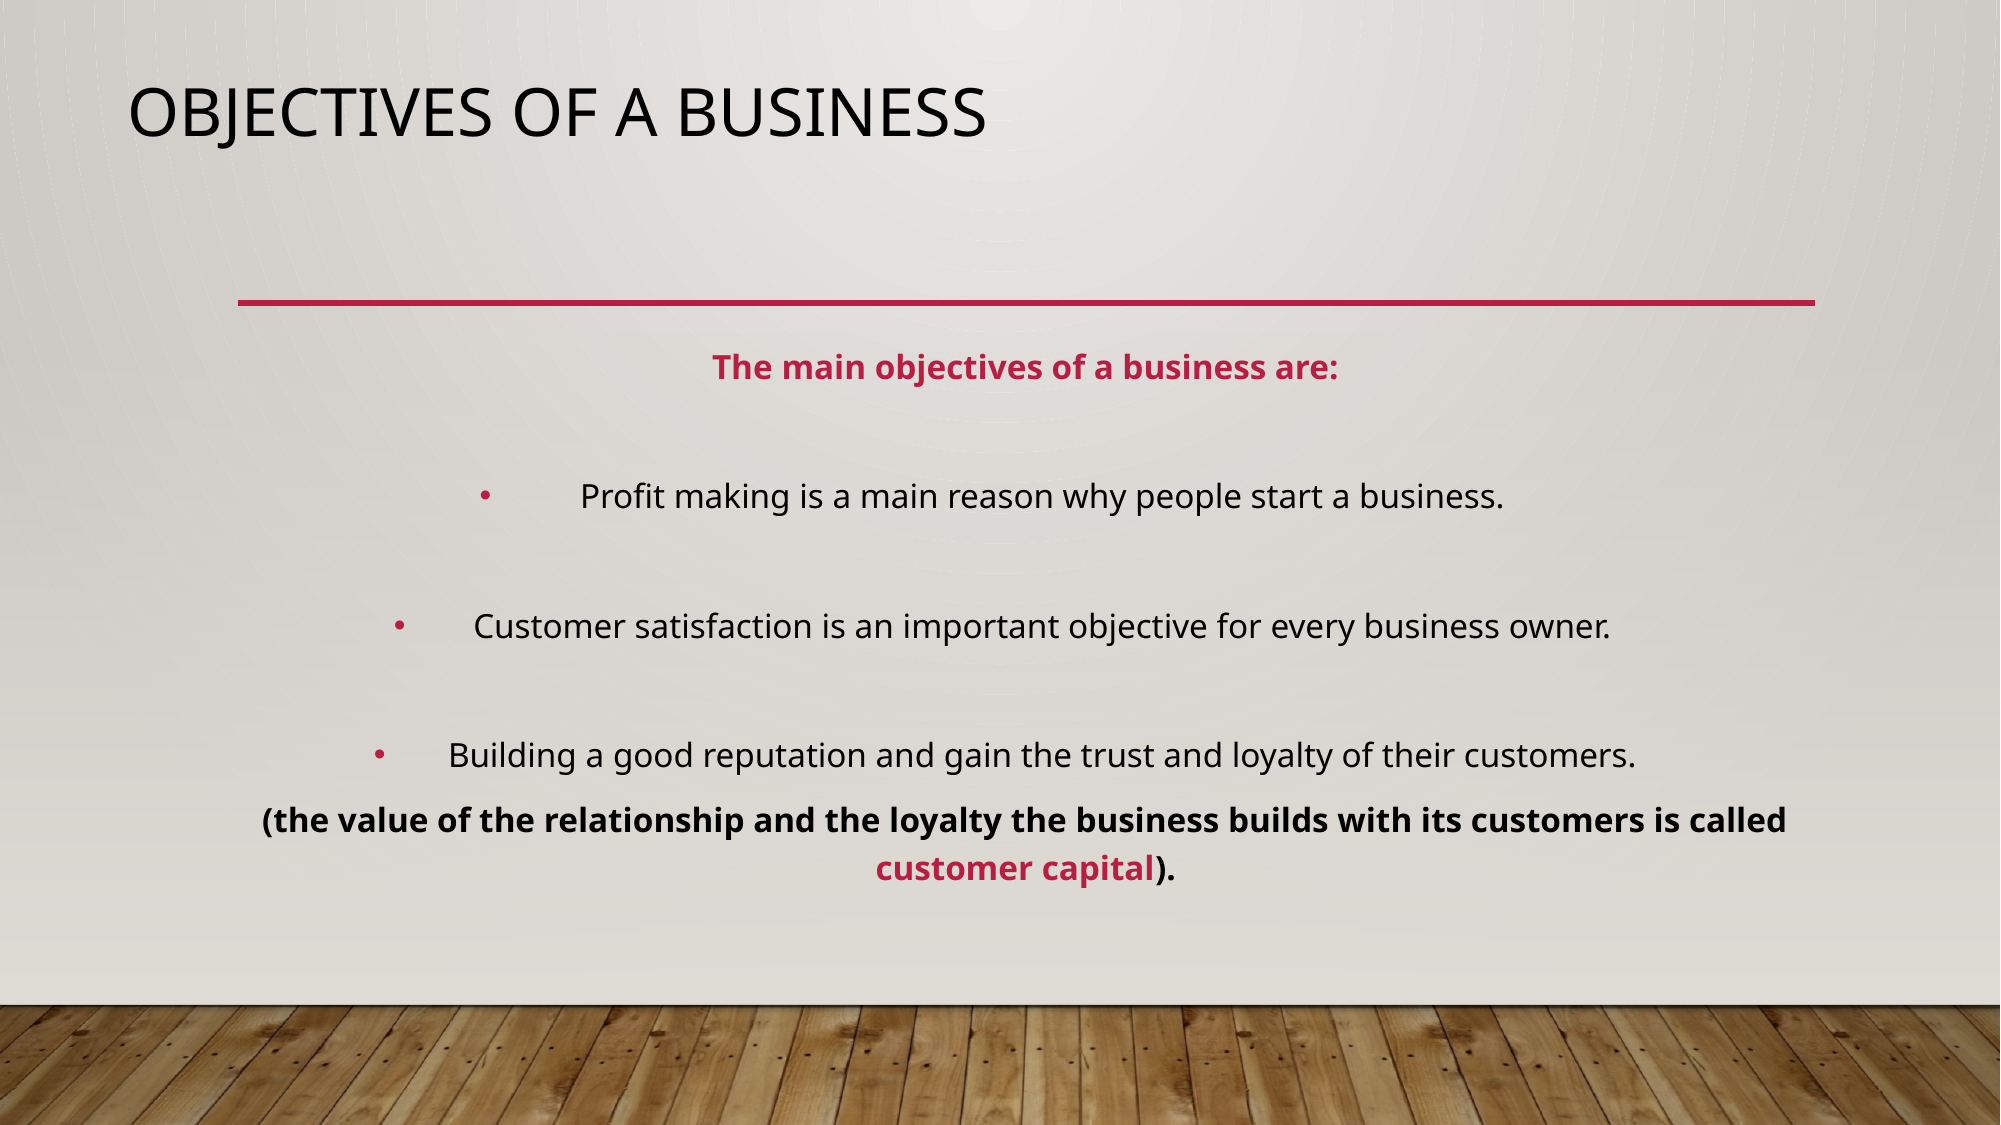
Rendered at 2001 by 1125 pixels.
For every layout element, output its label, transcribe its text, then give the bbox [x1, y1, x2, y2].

list The main objectives of a business are: Profit making is a main reason why people start a business. Customer satisfaction is an important objective for every business owner. Building a good reputation and gain the trust and loyalty of their customers. (the value of the relationship and the loyalty the business builds with its customers is called customer capital). [238, 330, 1814, 897]
picture [0, 1005, 2000, 1125]
title Objectives of a business [112, 71, 1525, 284]
